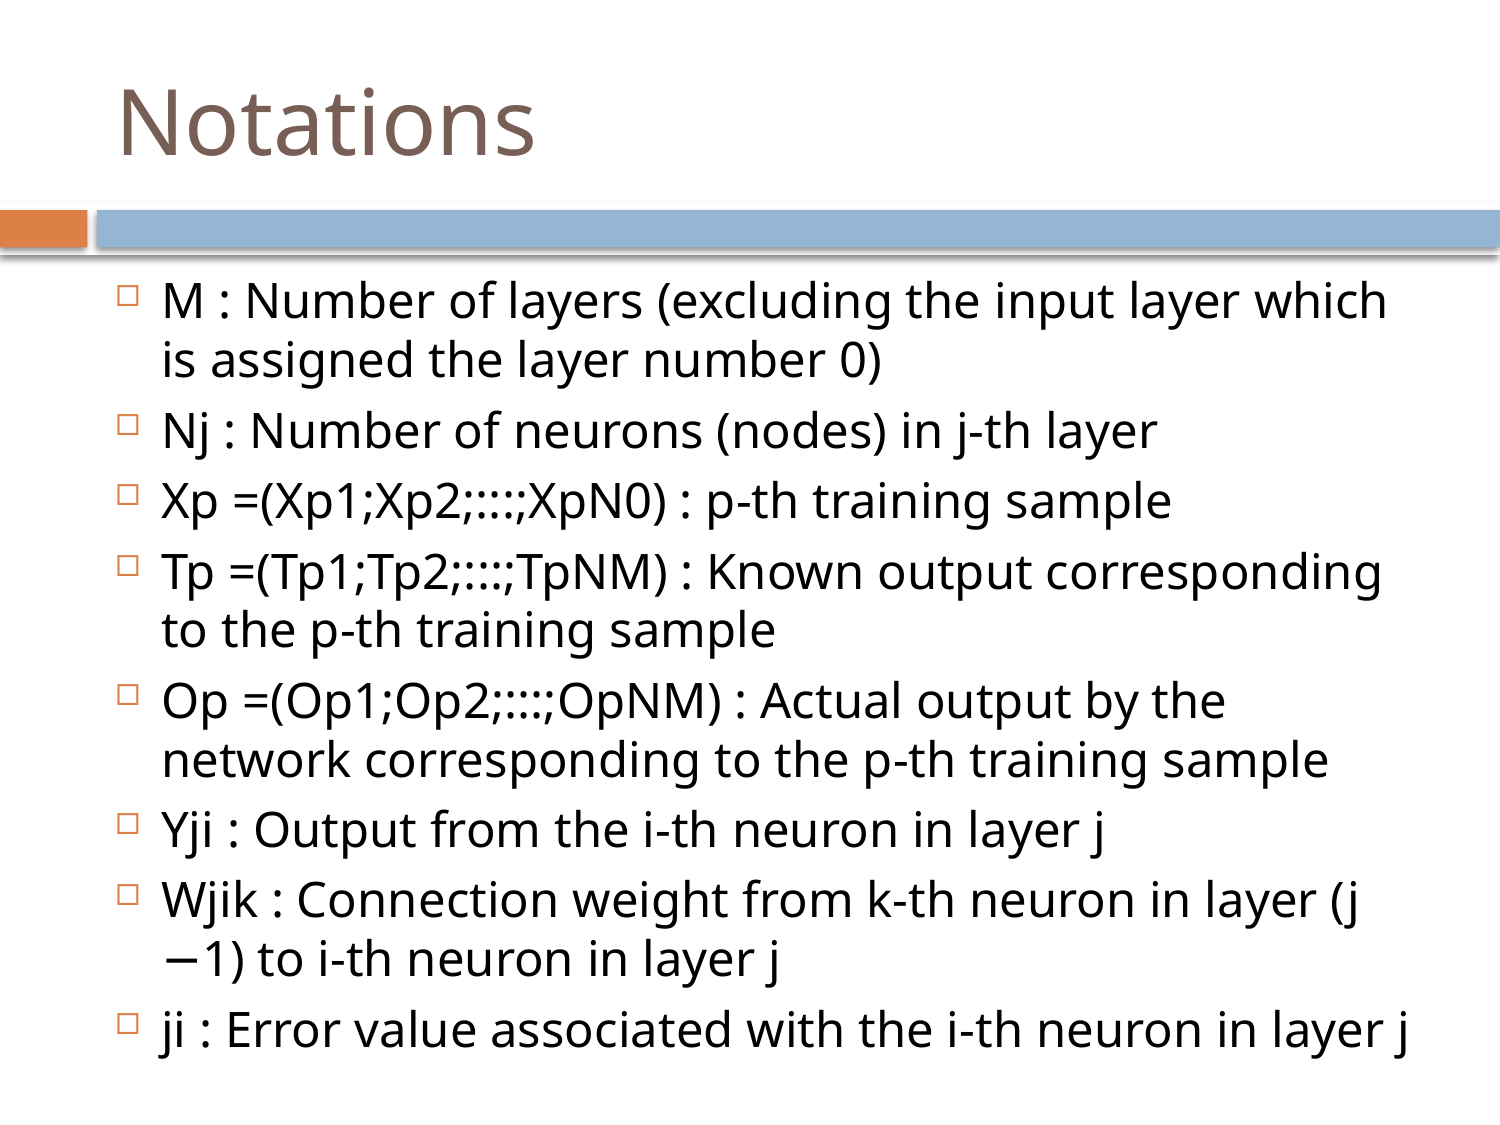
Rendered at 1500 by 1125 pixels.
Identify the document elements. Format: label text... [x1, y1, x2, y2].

list M : Number of layers (excluding the input layer which is assigned the layer number 0) Nj : Number of neurons (nodes) in j-th layer Xp =(Xp1;Xp2;:::;XpN0) : p-th training sample Tp =(Tp1;Tp2;:::;TpNM) : Known output corresponding to the p-th training sample Op =(Op1;Op2;:::;OpNM) : Actual output by the network corresponding to the p-th training sample Yji : Output from the i-th neuron in layer j Wjik : Connection weight from k-th neuron in layer (j −1) to i-th neuron in layer j ji : Error value associated with the i-th neuron in layer j [100, 262, 1438, 1075]
title Notations [100, 37, 1438, 200]
